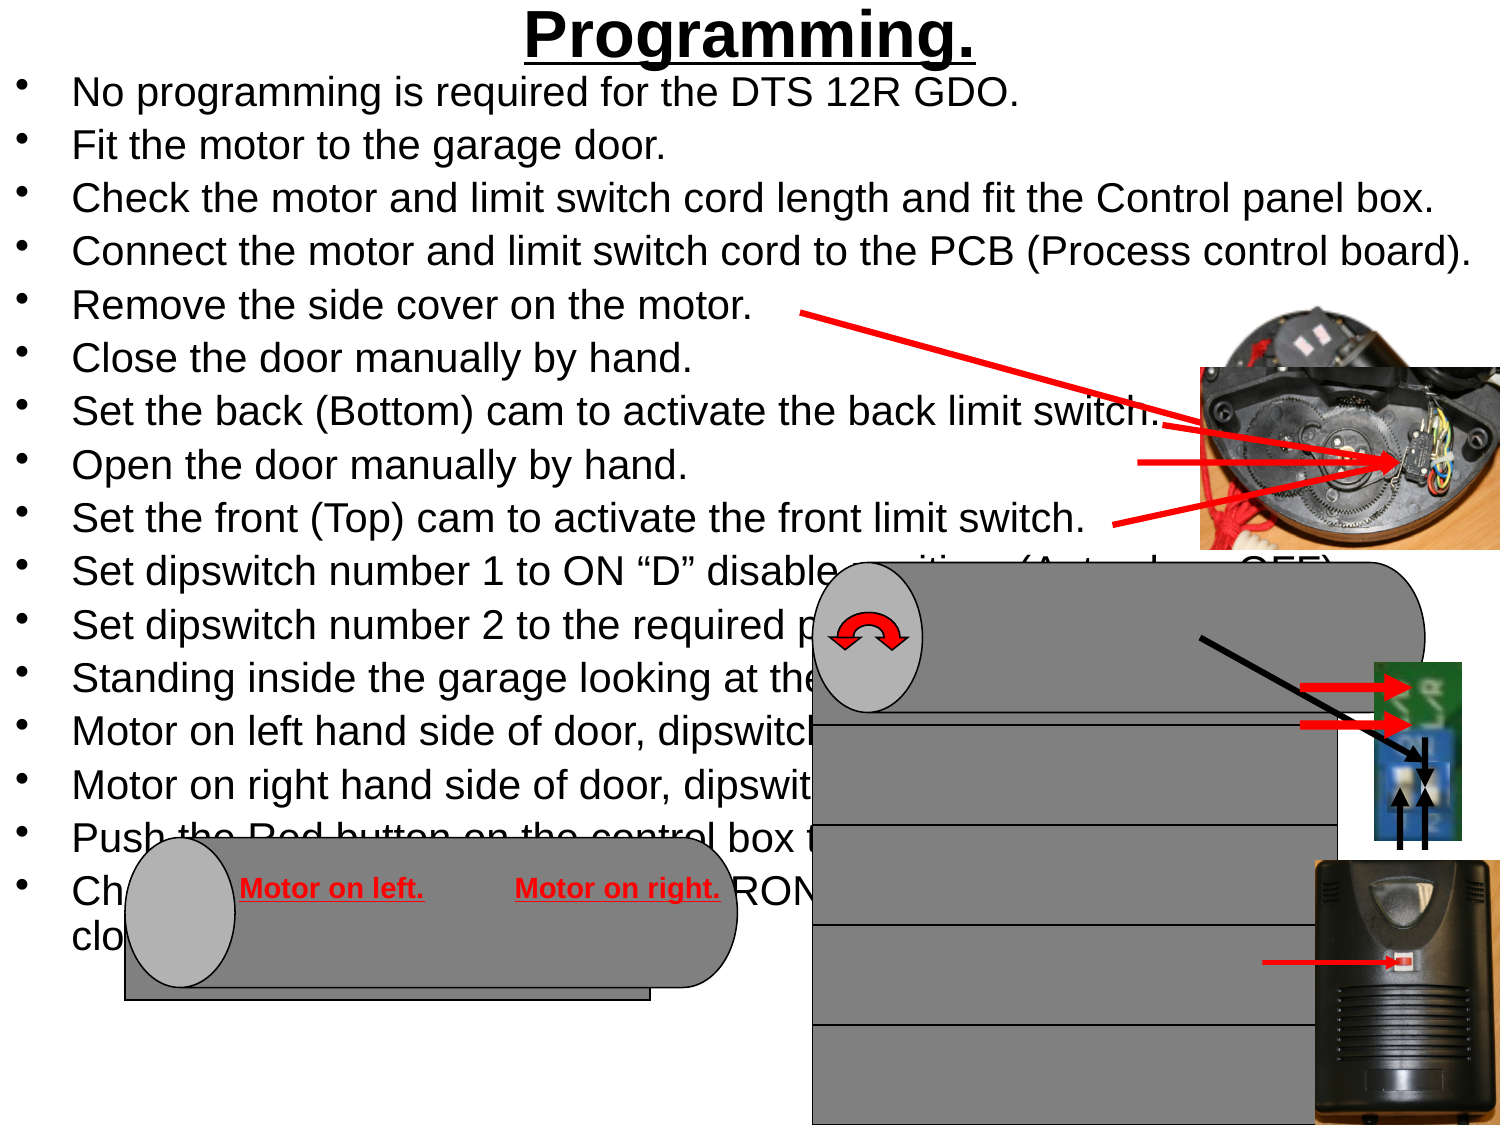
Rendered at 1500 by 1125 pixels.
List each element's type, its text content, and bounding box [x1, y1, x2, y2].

text_box [829, 637, 861, 650]
text_box [812, 825, 1338, 925]
picture [1315, 860, 1500, 1125]
picture [1374, 662, 1462, 841]
text_box [124, 837, 733, 988]
text_box [812, 1025, 1310, 1125]
text_box [812, 649, 1338, 725]
text_box [812, 925, 1310, 1025]
text_box [837, 612, 908, 651]
picture [1199, 299, 1500, 551]
text_box [124, 915, 650, 1000]
text_box [812, 725, 1338, 825]
list No programming is required for the DTS 12R GDO. Fit the motor to the garage door. Check the motor and limit switch cord length and fit the Control panel box. Connect the motor and limit switch cord to the PCB (Process control board). Remove the side cover on the motor. Close the door manually by hand. Set the back (Bottom) cam to activate the back limit switch. Open the door manually by hand. Set the front (Top) cam to activate the front limit switch. Set dipswitch number 1 to ON “D” disable position. (Auto close OFF). Set dipswitch number 2 to the required position. Standing inside the garage looking at the door. Motor on left hand side of door, dipswitch 2 Down, towards L. Motor on right hand side of door, dipswitch 2 Up, towards R. Push the Red button on the control box to trigger the door. Check and fine set the BACK and FRONT cam to the desired door open and close positions. [0, 62, 1500, 1125]
title Programming. [0, 0, 1500, 62]
text_box [812, 562, 1425, 713]
text_box Motor on right. [499, 862, 736, 944]
text_box Motor on left. [224, 862, 440, 950]
